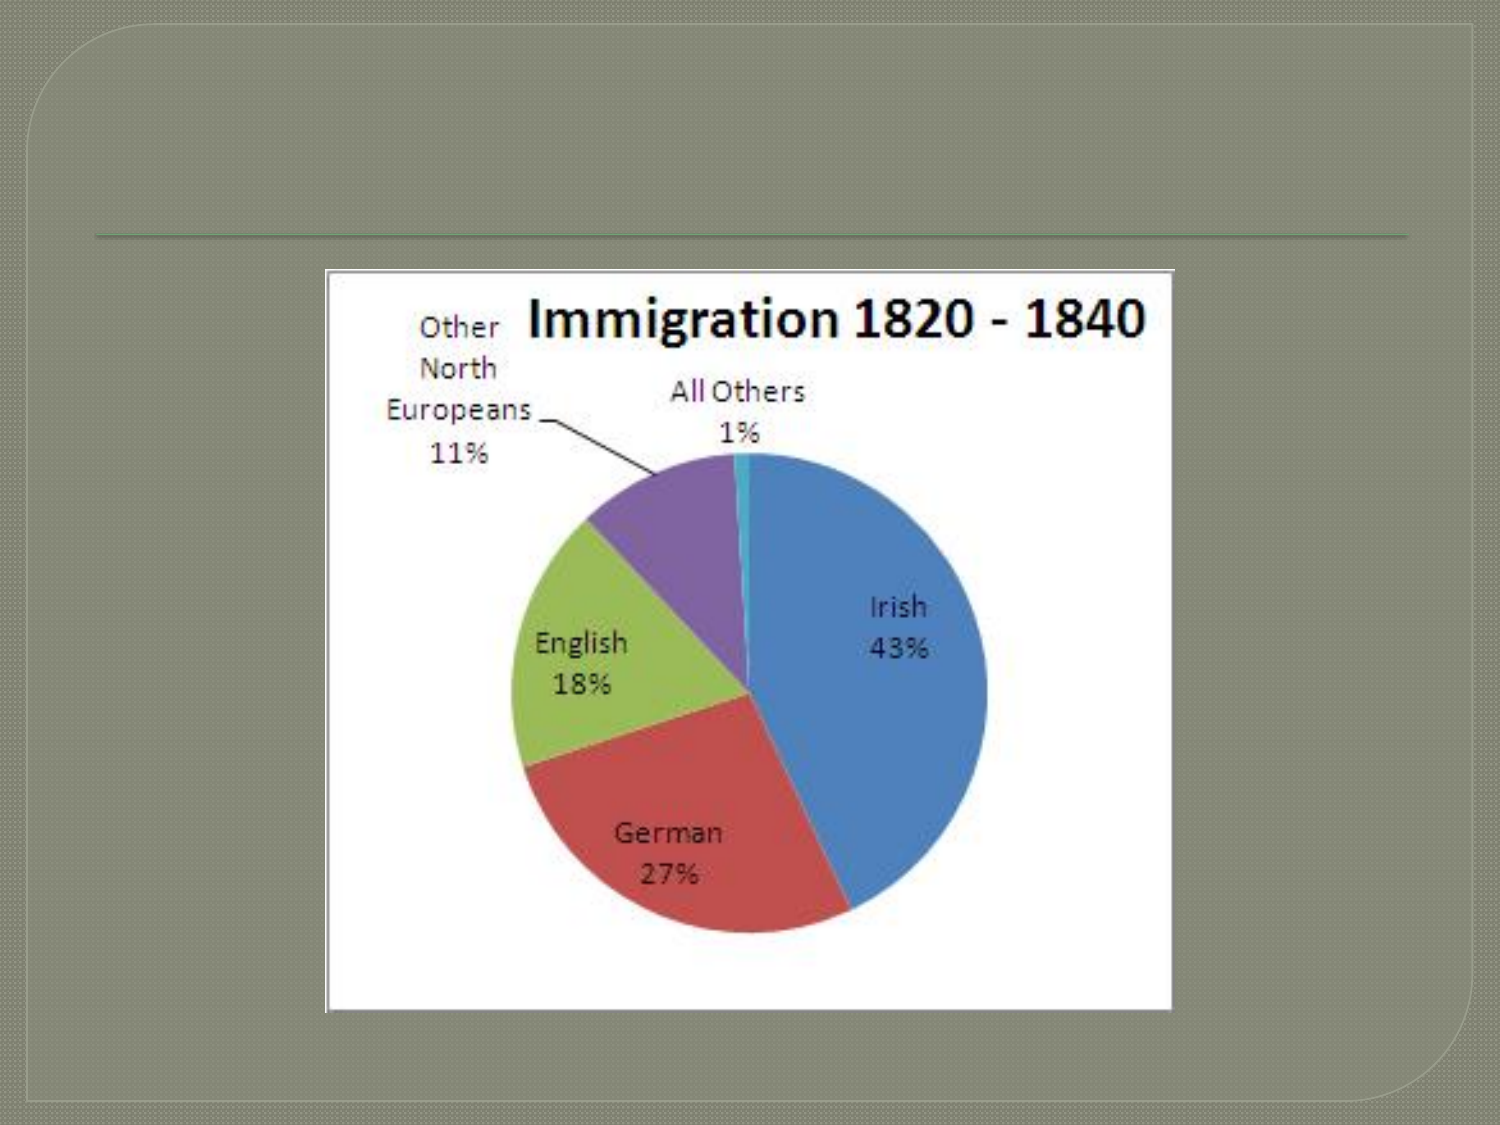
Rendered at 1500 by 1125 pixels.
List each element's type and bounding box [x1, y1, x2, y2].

list [74, 269, 1426, 1013]
